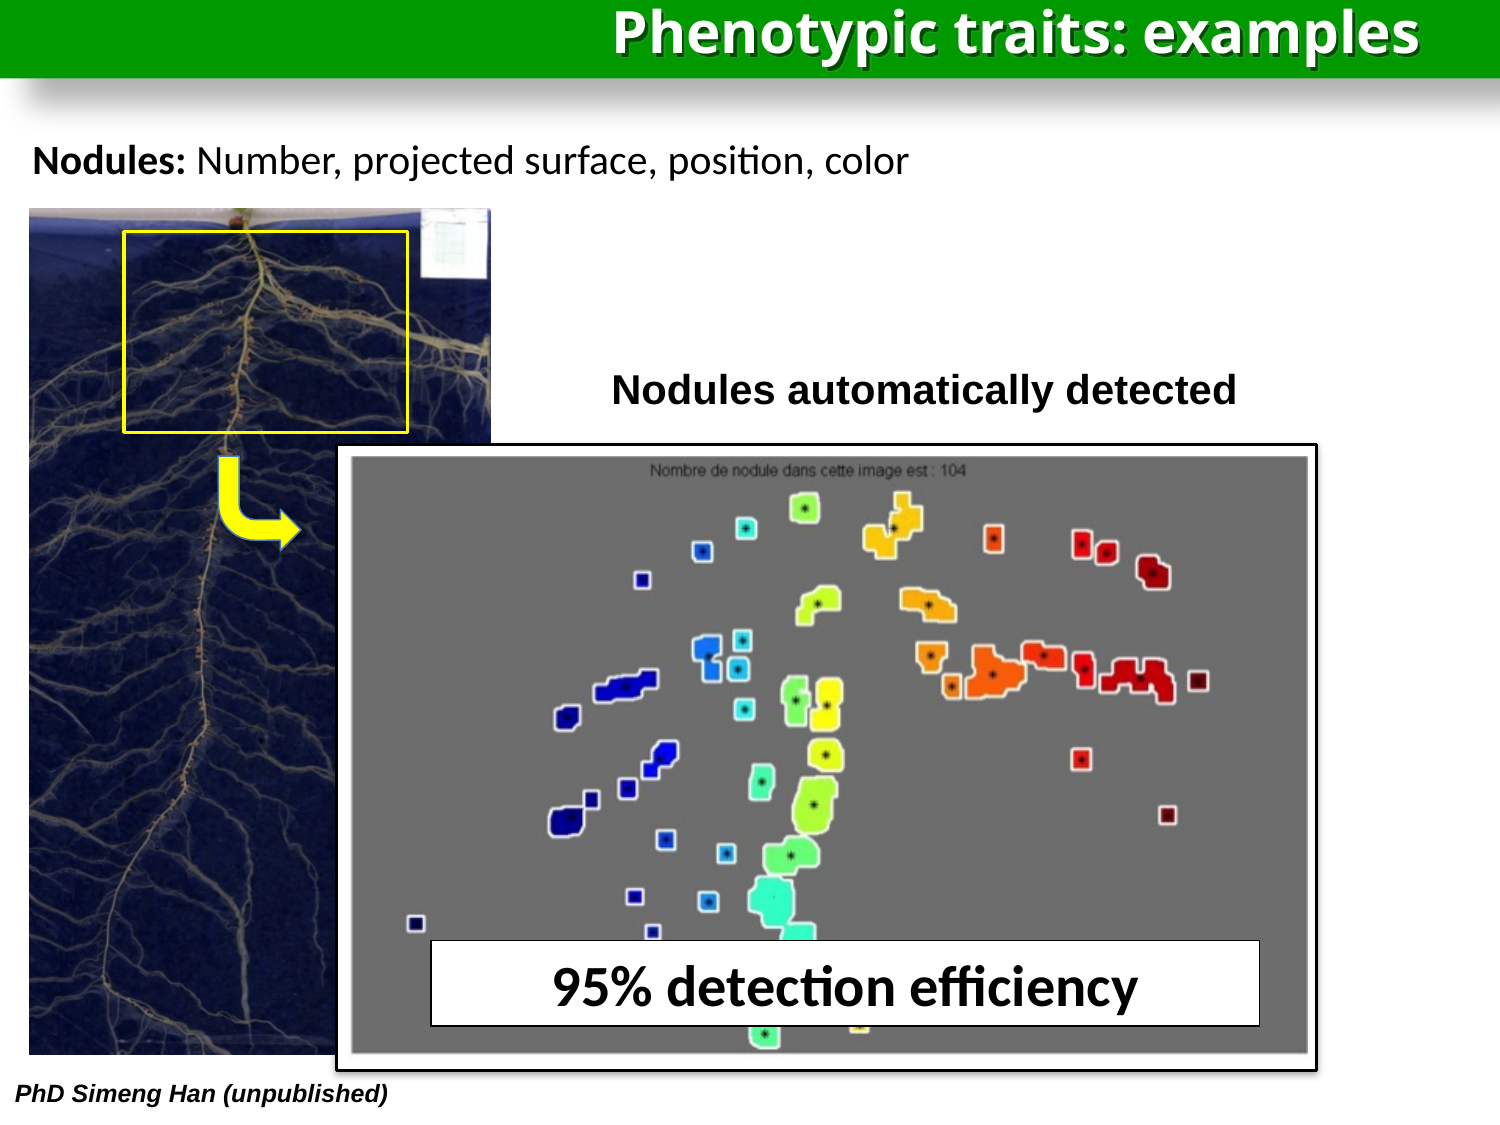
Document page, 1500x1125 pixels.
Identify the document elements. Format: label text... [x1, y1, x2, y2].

text_box Phenotypic traits: examples [596, 0, 1436, 73]
text_box Nodules: Number, projected surface, position, color [17, 125, 1329, 191]
text_box Nodules automatically detected [596, 355, 1500, 420]
picture [29, 207, 1309, 1059]
text_box [336, 444, 1318, 1071]
text_box PhD Simeng Han (unpublished) [0, 1070, 448, 1110]
text_box [0, 0, 1500, 79]
